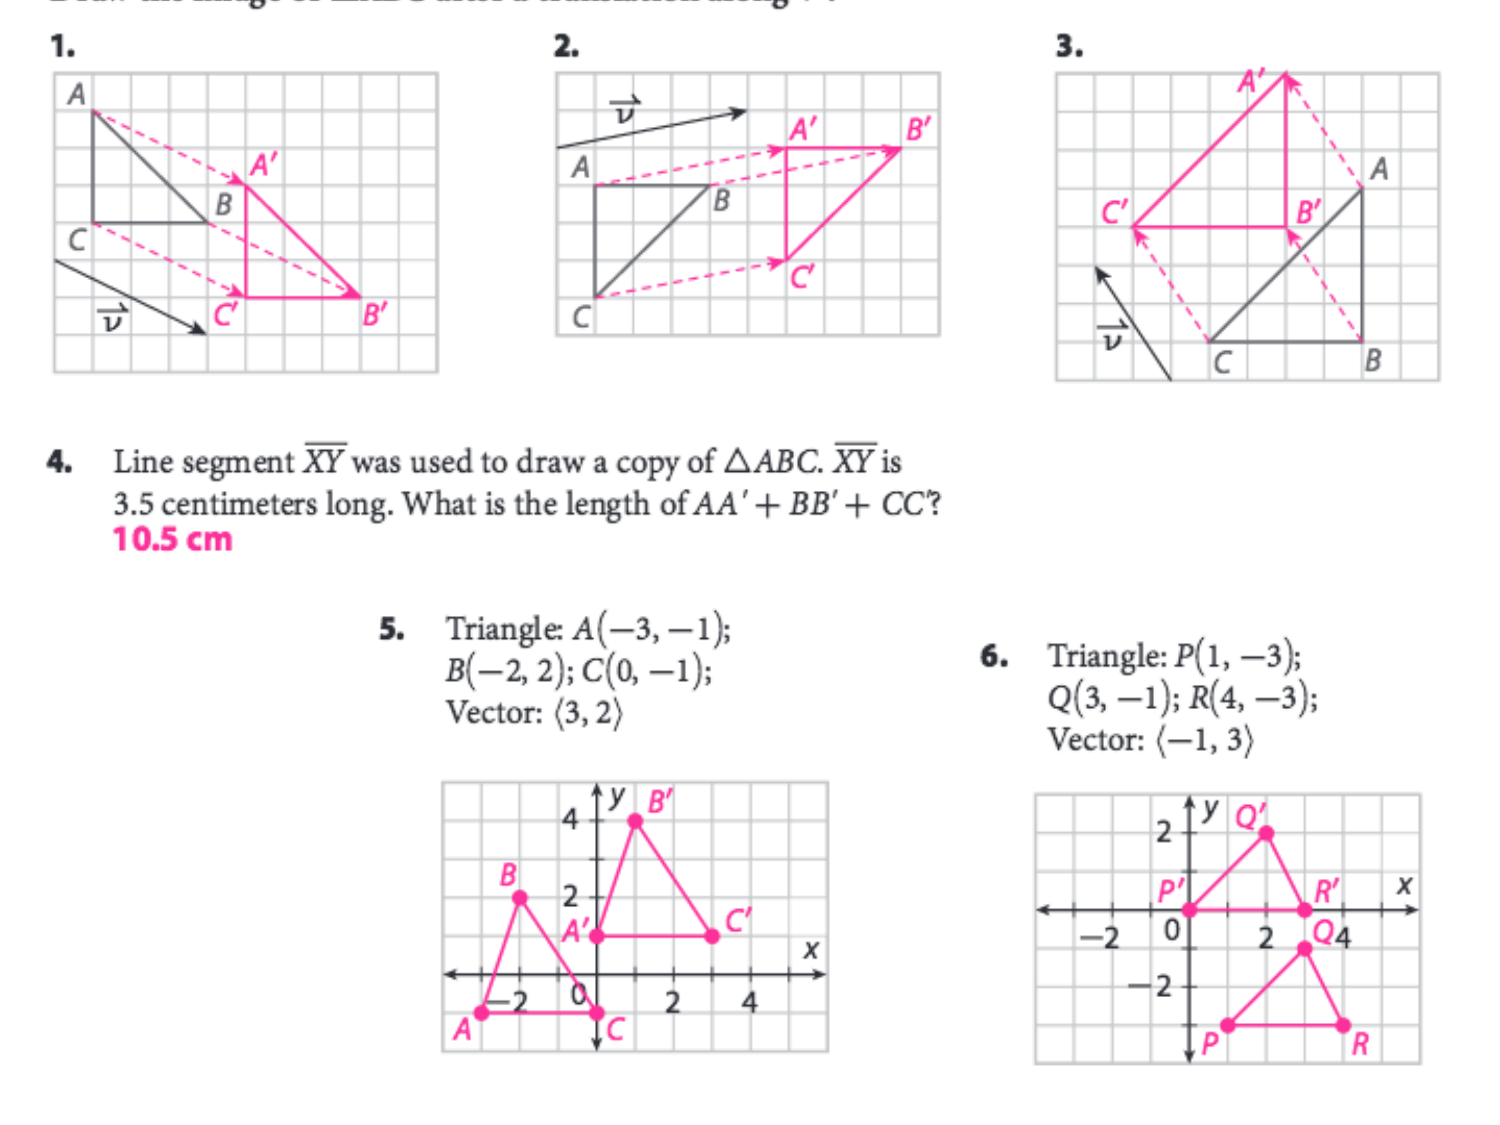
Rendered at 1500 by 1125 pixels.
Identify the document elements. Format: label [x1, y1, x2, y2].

picture [0, 0, 1500, 405]
picture [962, 613, 1465, 1093]
picture [24, 431, 965, 1076]
